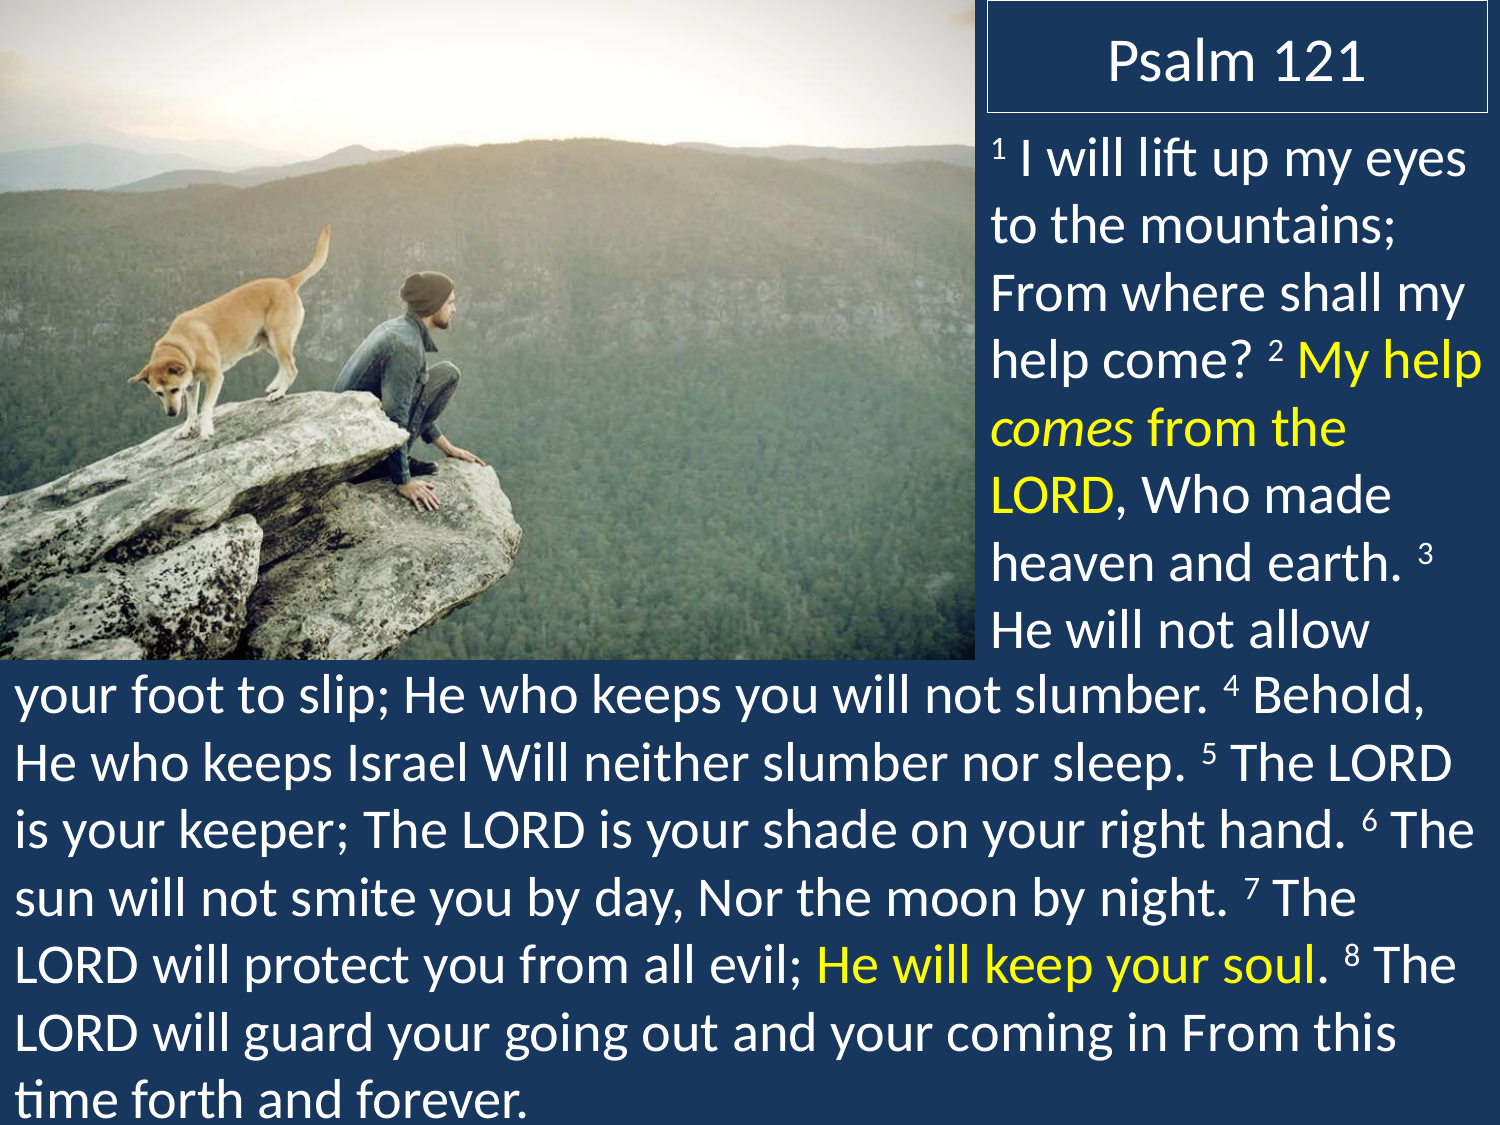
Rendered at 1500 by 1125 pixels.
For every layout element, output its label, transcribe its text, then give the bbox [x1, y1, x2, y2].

title Psalm 121 [987, 0, 1488, 112]
list 1 I will lift up my eyes to the mountains; From where shall my help come? 2 My help comes from the Lord, Who made heaven and earth. 3 He will not allow [979, 112, 1500, 650]
picture [0, 0, 976, 661]
text_box your foot to slip; He who keeps you will not slumber. 4 Behold, He who keeps Israel Will neither slumber nor sleep. 5 The Lord is your keeper; The Lord is your shade on your right hand. 6 The sun will not smite you by day, Nor the moon by night. 7 The Lord will protect you from all evil; He will keep your soul. 8 The Lord will guard your going out and your coming in From this time forth and forever. [0, 650, 1500, 1125]
